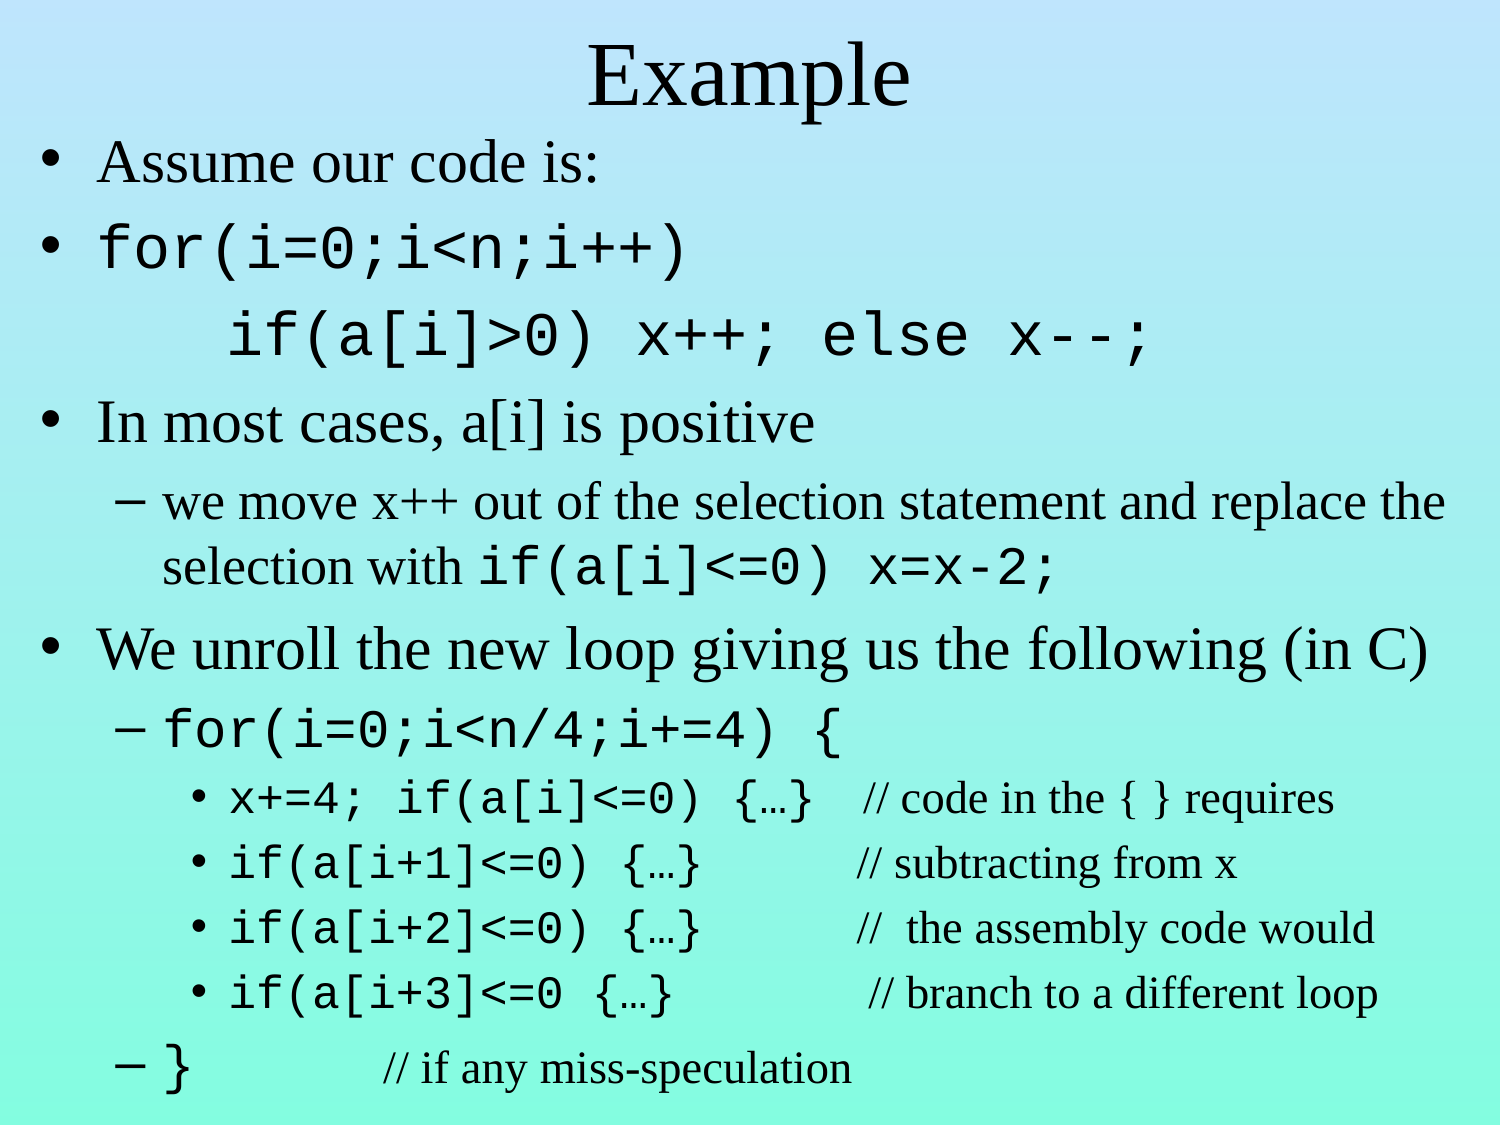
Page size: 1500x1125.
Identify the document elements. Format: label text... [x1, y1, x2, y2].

list Assume our code is: for(i=0;i<n;i++) if(a[i]>0) x++; else x--; In most cases, a[i] is positive we move x++ out of the selection statement and replace the selection with if(a[i]<=0) x=x-2; We unroll the new loop giving us the following (in C) for(i=0;i<n/4;i+=4) { x+=4; if(a[i]<=0) {…} // code in the { } requires if(a[i+1]<=0) {…} // subtracting from x if(a[i+2]<=0) {…} // the assembly code would if(a[i+3]<=0 {…} // branch to a different loop } // if any miss-speculation [24, 112, 1463, 1125]
title Example [75, 0, 1425, 112]
